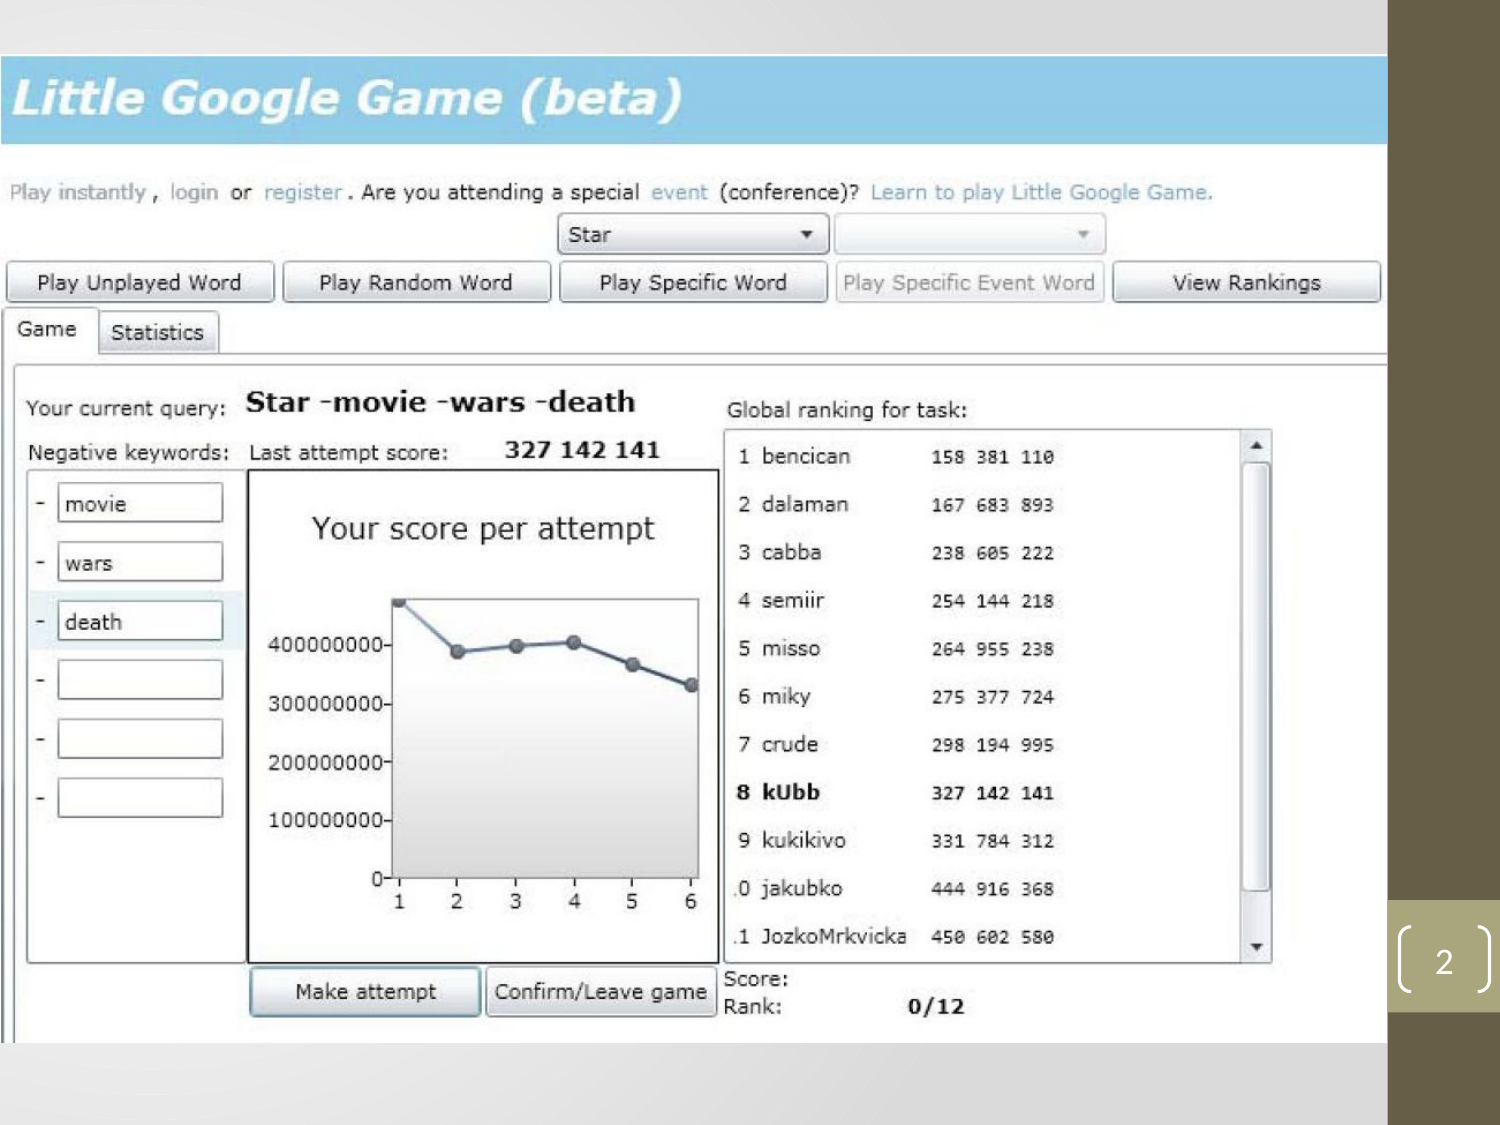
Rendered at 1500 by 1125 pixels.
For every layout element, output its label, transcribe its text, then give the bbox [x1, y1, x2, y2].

slide_number 2 [1399, 925, 1492, 994]
picture [0, 53, 1388, 1043]
